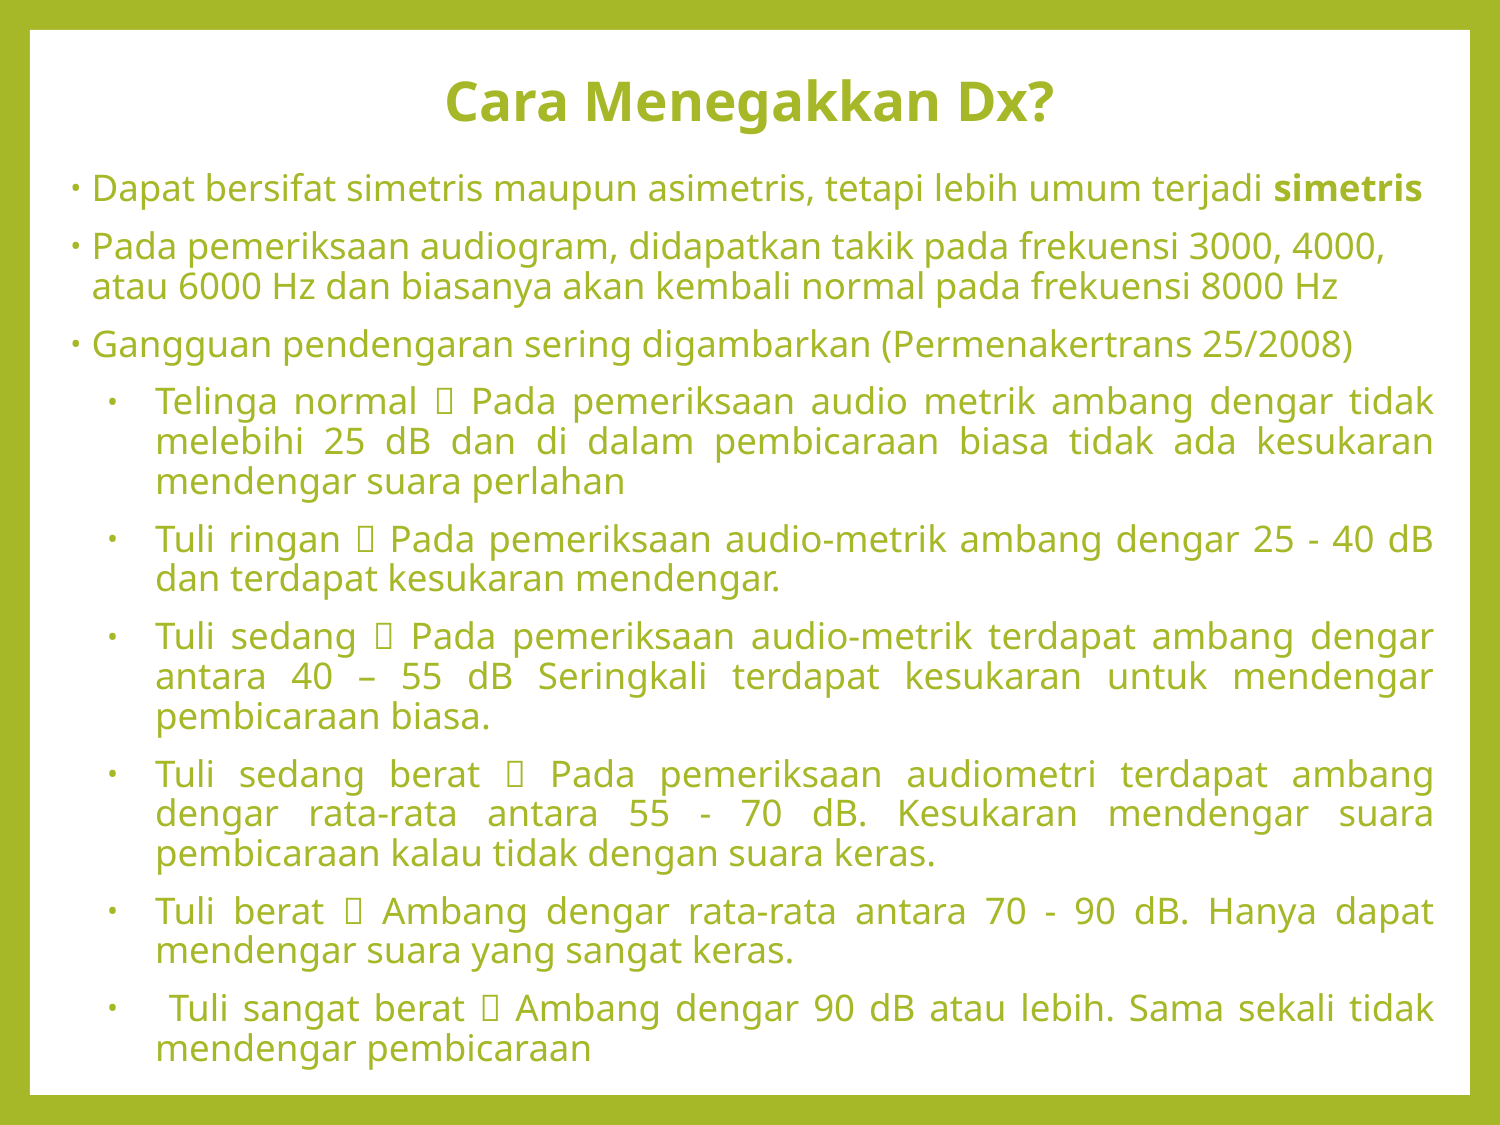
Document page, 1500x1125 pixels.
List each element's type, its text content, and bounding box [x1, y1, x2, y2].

list Dapat bersifat simetris maupun asimetris, tetapi lebih umum terjadi simetris Pada pemeriksaan audiogram, didapatkan takik pada frekuensi 3000, 4000, atau 6000 Hz dan biasanya akan kembali normal pada frekuensi 8000 Hz Gangguan pendengaran sering digambarkan (Permenakertrans 25/2008) Telinga normal  Pada pemeriksaan audio metrik ambang dengar tidak melebihi 25 dB dan di dalam pembicaraan biasa tidak ada kesukaran mendengar suara perlahan Tuli ringan  Pada pemeriksaan audio-metrik ambang dengar 25 - 40 dB dan terdapat kesukaran mendengar. Tuli sedang  Pada pemeriksaan audio-metrik terdapat ambang dengar antara 40 – 55 dB Seringkali terdapat kesukaran untuk mendengar pembicaraan biasa. Tuli sedang berat  Pada pemeriksaan audiometri terdapat ambang dengar rata-rata antara 55 - 70 dB. Kesukaran mendengar suara pembicaraan kalau tidak dengan suara keras. Tuli berat  Ambang dengar rata-rata antara 70 - 90 dB. Hanya dapat mendengar suara yang sangat keras. Tuli sangat berat  Ambang dengar 90 dB atau lebih. Sama sekali tidak mendengar pembicaraan [50, 162, 1450, 1100]
title Cara Menegakkan Dx? [142, 65, 1358, 141]
